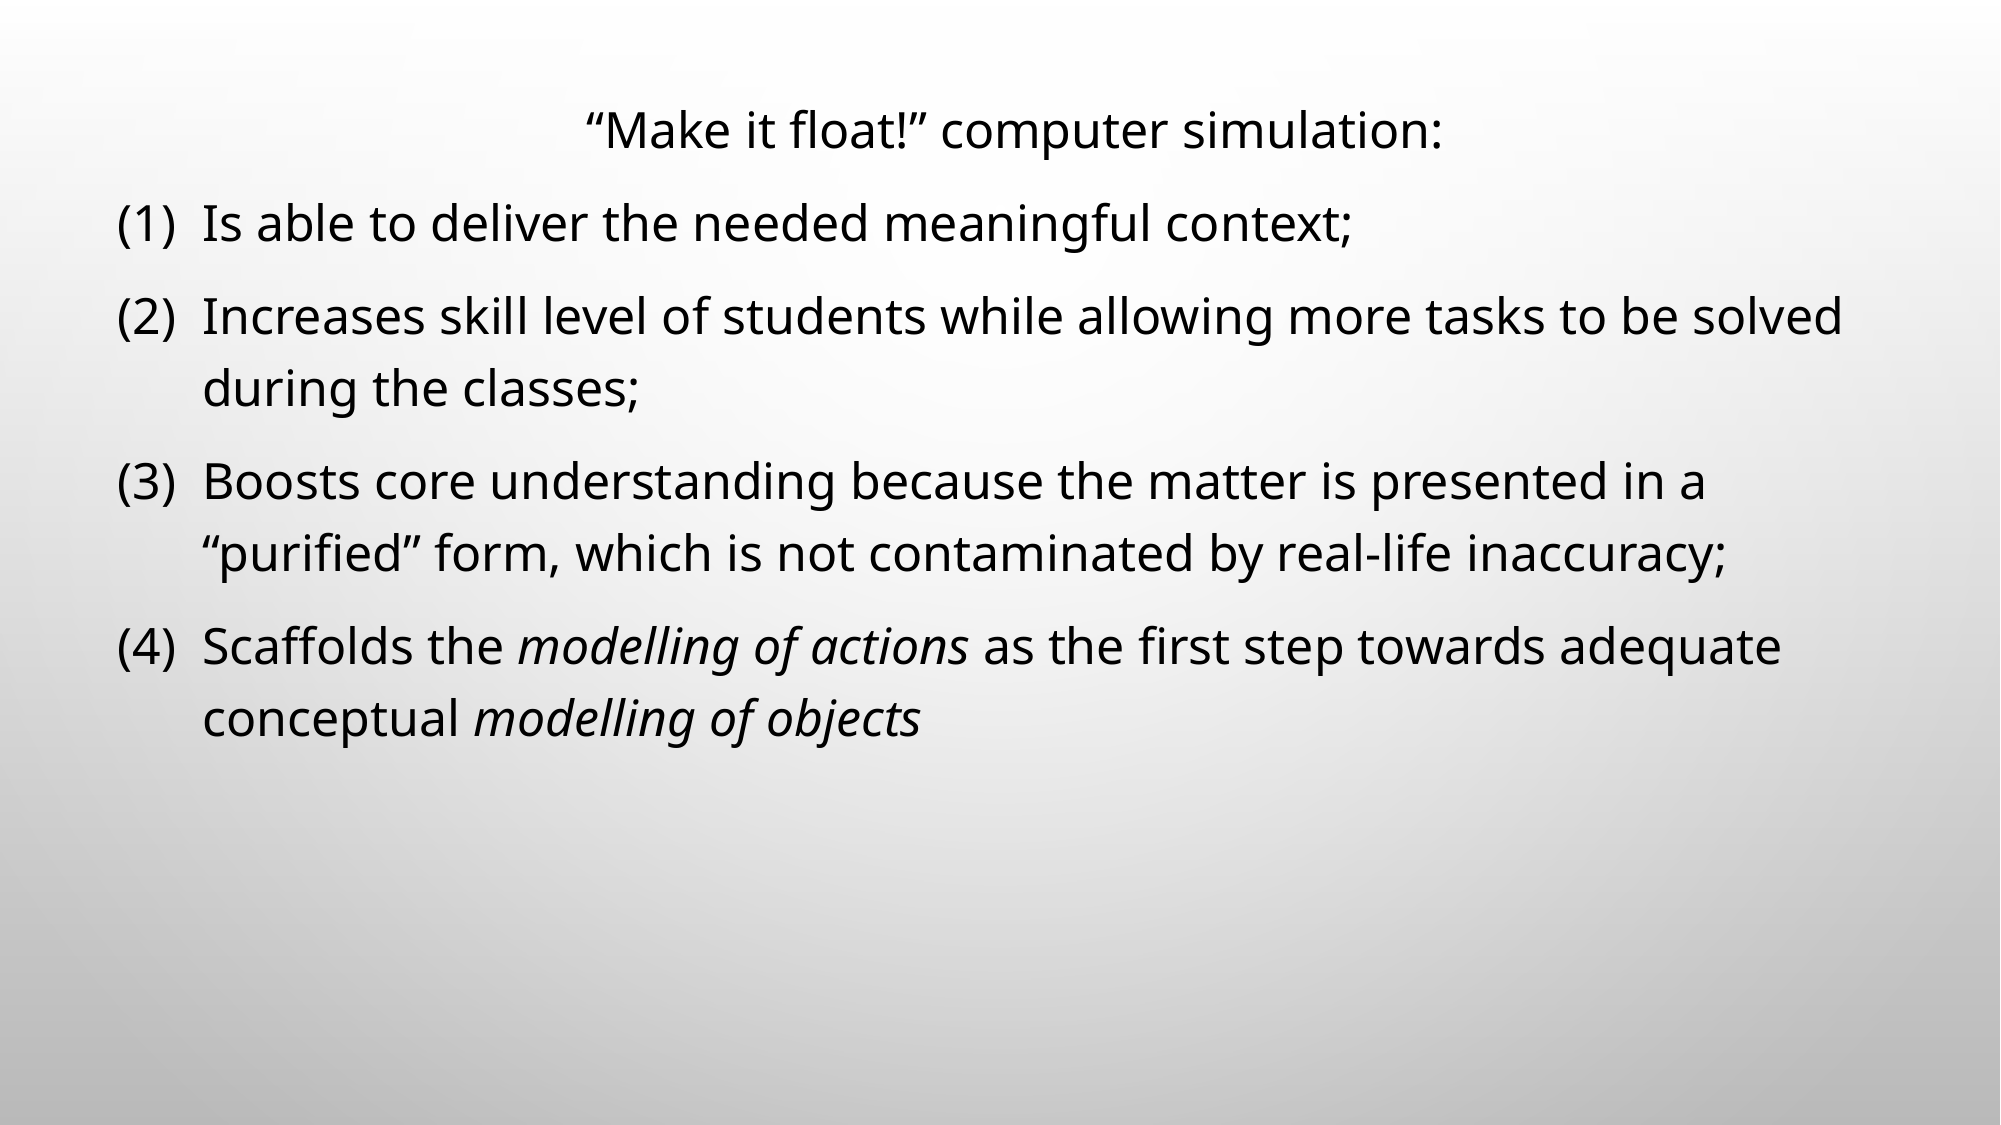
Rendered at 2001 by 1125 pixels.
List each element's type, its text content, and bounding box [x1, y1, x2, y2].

list “Make it float!” computer simulation: Is able to deliver the needed meaningful context; Increases skill level of students while allowing more tasks to be solved during the classes; Boosts core understanding because the matter is presented in a “purified” form, which is not contaminated by real-life inaccuracy; Scaffolds the modelling of actions as the first step towards adequate conceptual modelling of objects [102, 79, 1928, 1050]
picture [0, 0, 2000, 1125]
